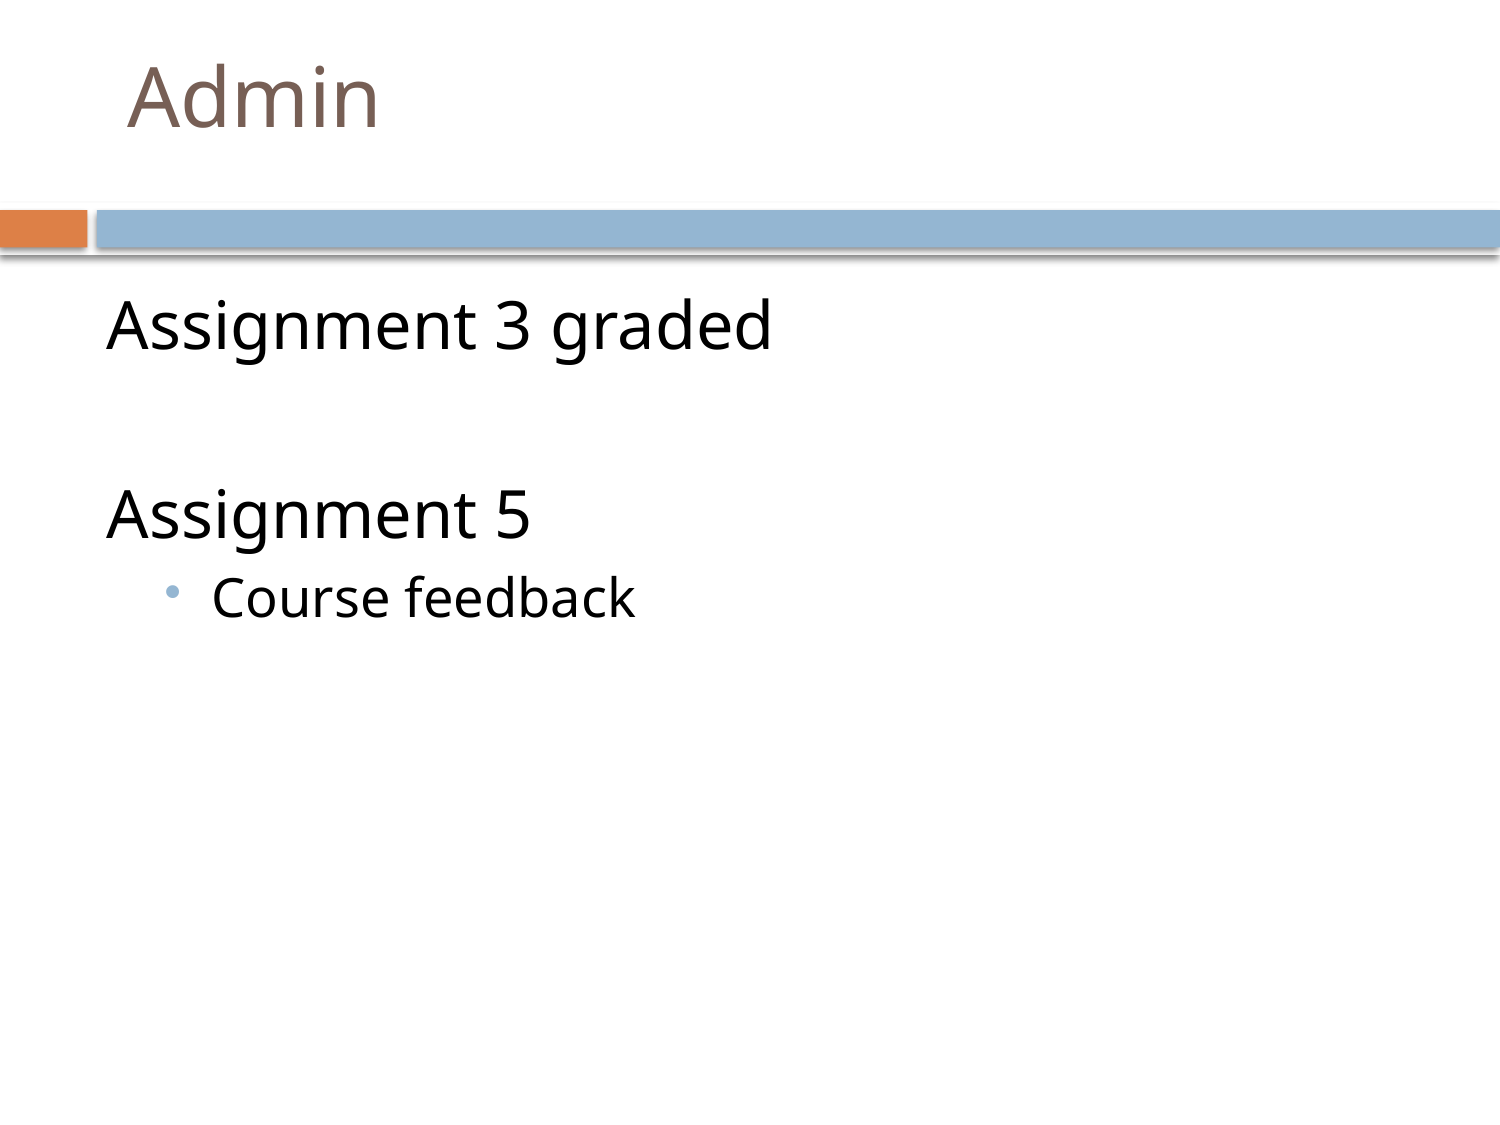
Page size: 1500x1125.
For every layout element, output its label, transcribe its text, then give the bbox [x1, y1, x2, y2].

list Assignment 3 graded Assignment 5 Course feedback [91, 275, 1434, 1051]
title Admin [112, 0, 1388, 188]
